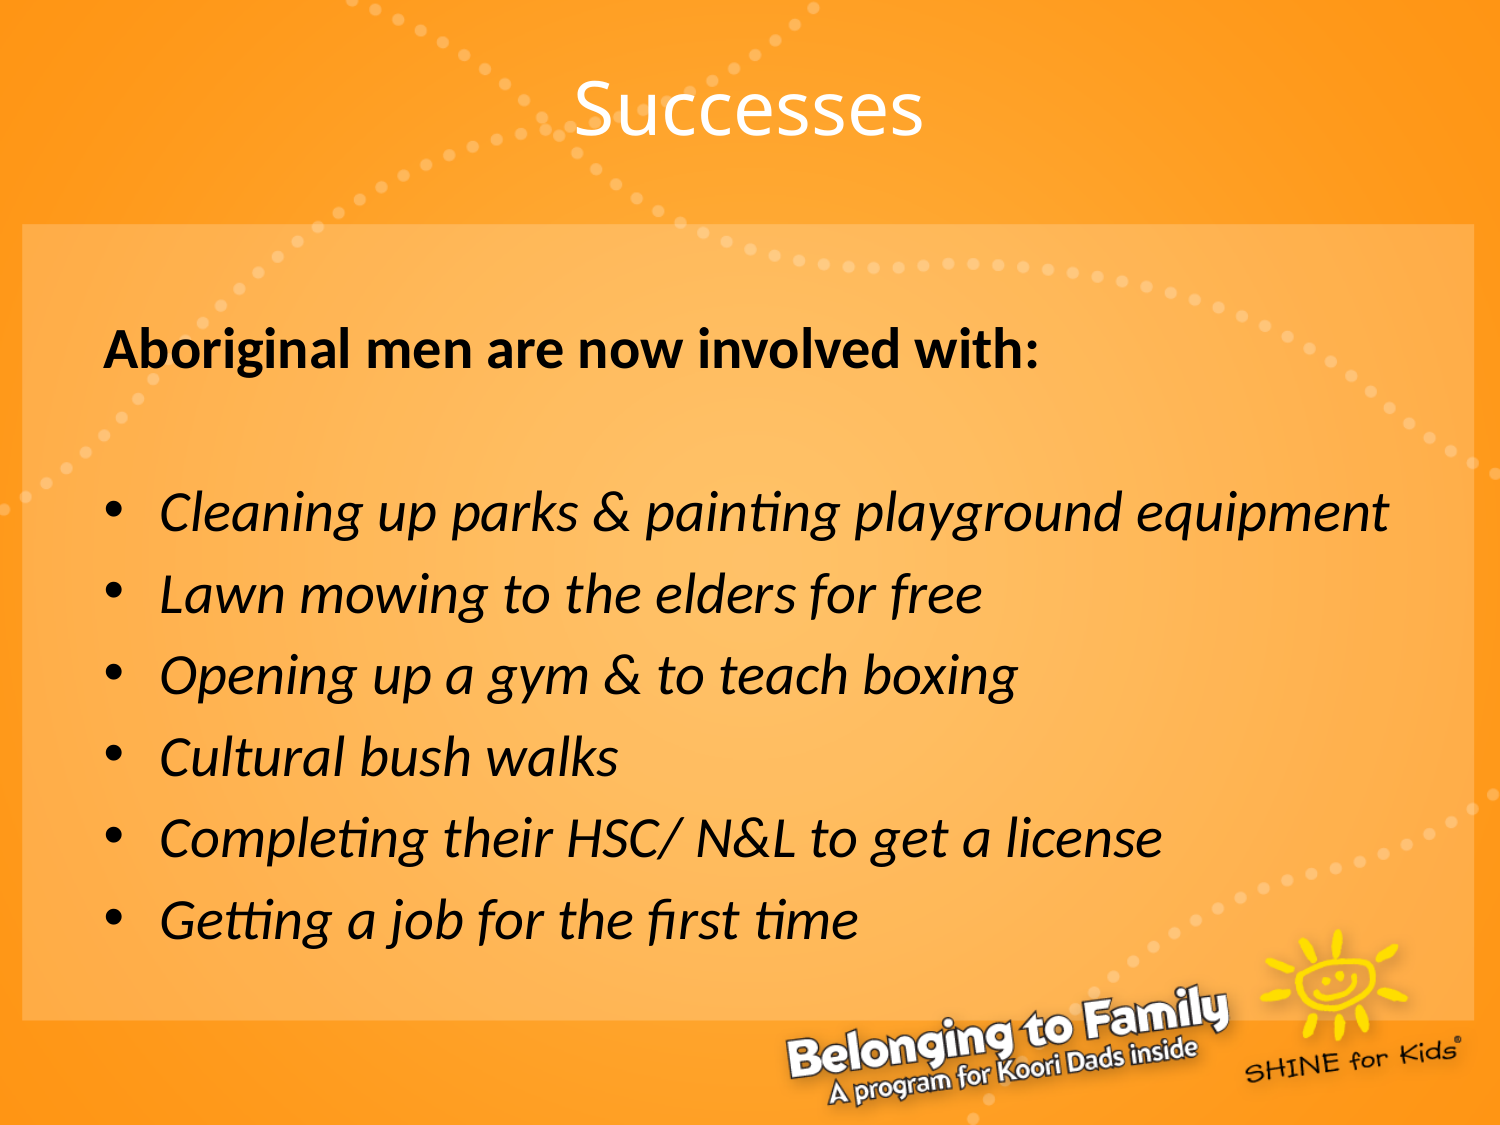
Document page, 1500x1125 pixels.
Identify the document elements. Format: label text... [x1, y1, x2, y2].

title Successes [75, 11, 1425, 200]
picture [0, 0, 1500, 1125]
list Aboriginal men are now involved with: Cleaning up parks & painting playground equipment Lawn mowing to the elders for free Opening up a gym & to teach boxing Cultural bush walks Completing their HSC/ N&L to get a license Getting a job for the first time [88, 302, 1439, 980]
